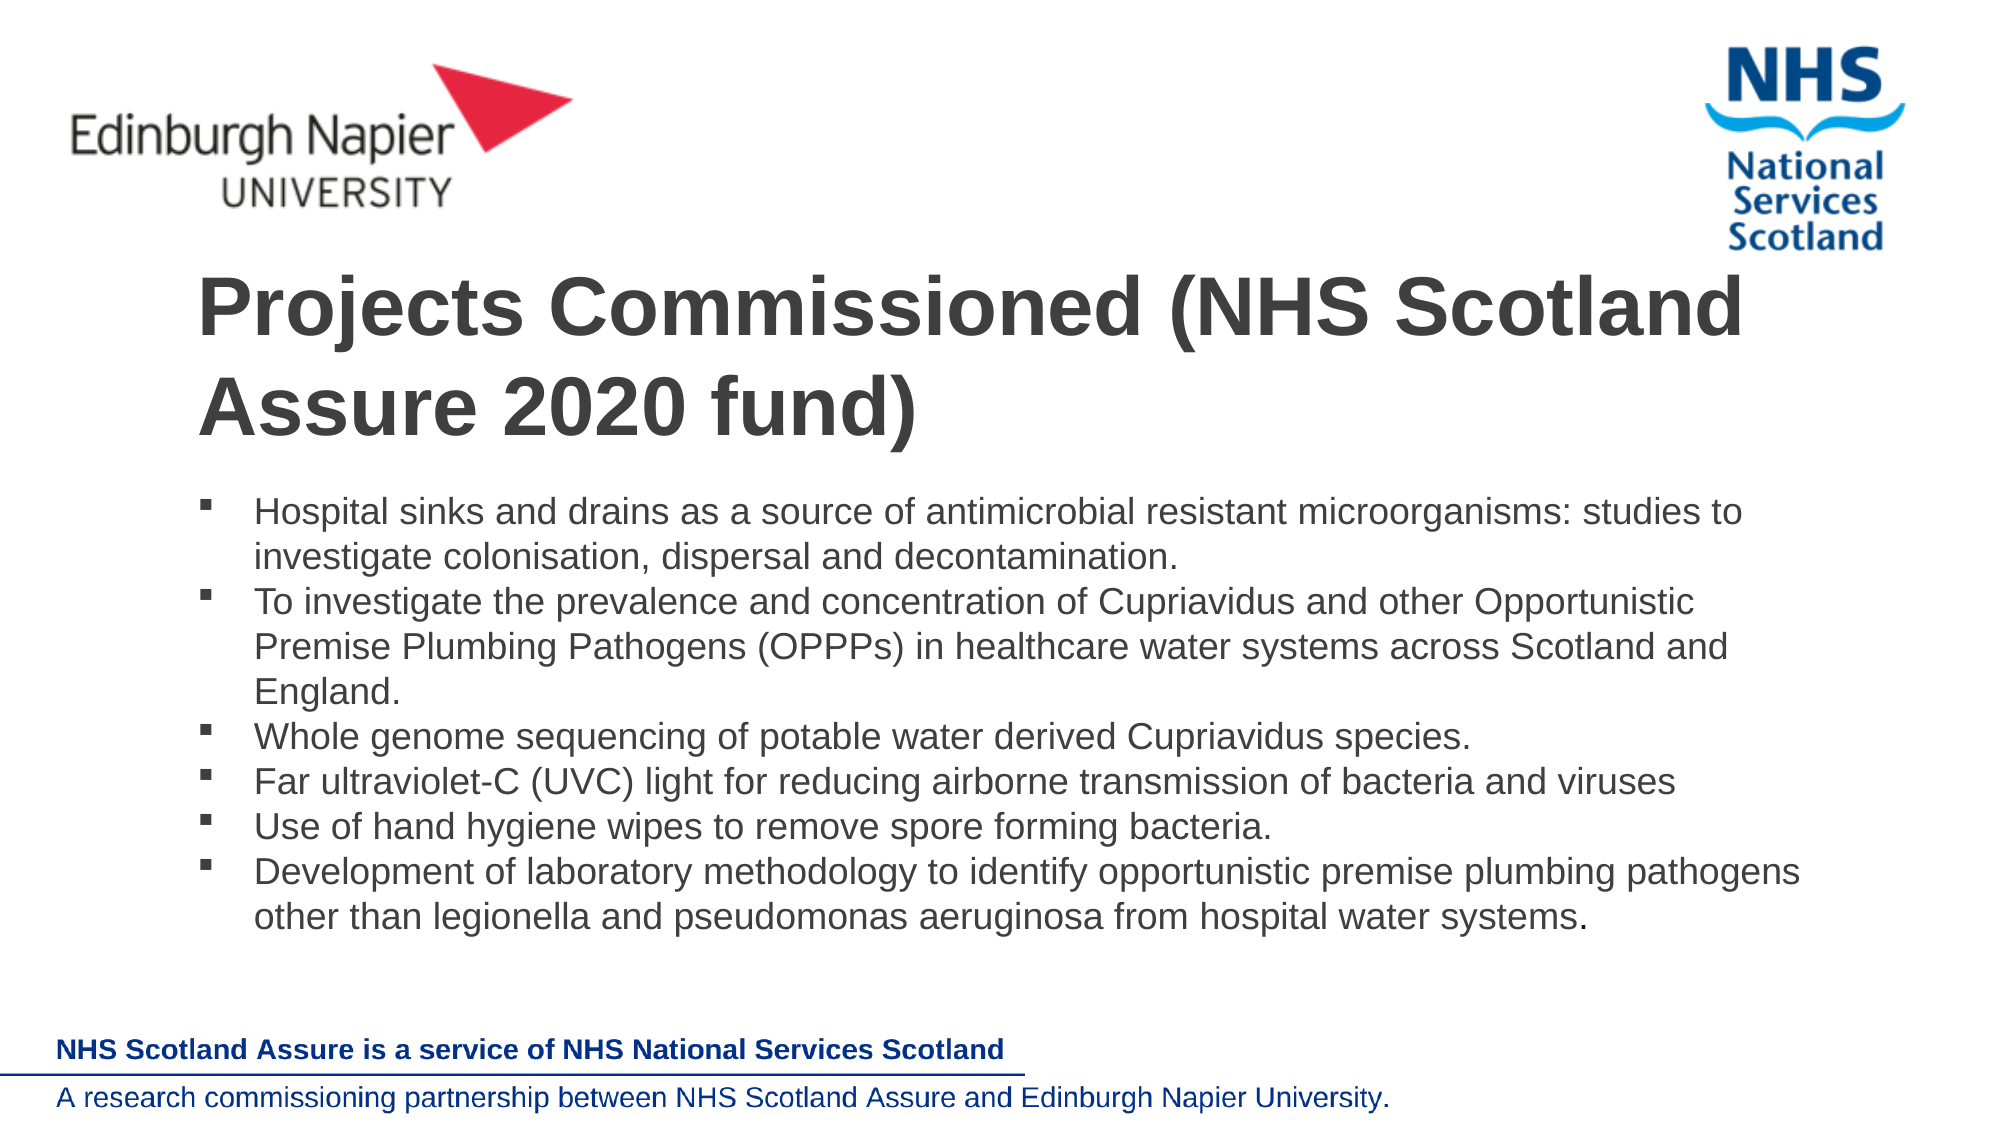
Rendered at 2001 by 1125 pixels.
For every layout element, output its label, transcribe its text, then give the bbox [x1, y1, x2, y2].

picture [0, 55, 617, 245]
text_box Projects Commissioned (NHS Scotland Assure 2020 fund) Hospital sinks and drains as a source of antimicrobial resistant microorganisms: studies to investigate colonisation, dispersal and decontamination. To investigate the prevalence and concentration of Cupriavidus and other Opportunistic Premise Plumbing Pathogens (OPPPs) in healthcare water systems across Scotland and England. Whole genome sequencing of potable water derived Cupriavidus species. Far ultraviolet-C (UVC) light for reducing airborne transmission of bacteria and viruses Use of hand hygiene wipes to remove spore forming bacteria. Development of laboratory methodology to identify opportunistic premise plumbing pathogens other than legionella and pseudomonas aeruginosa from hospital water systems. [182, 244, 1818, 1015]
picture [1692, 27, 1924, 268]
picture [0, 1026, 1564, 1125]
